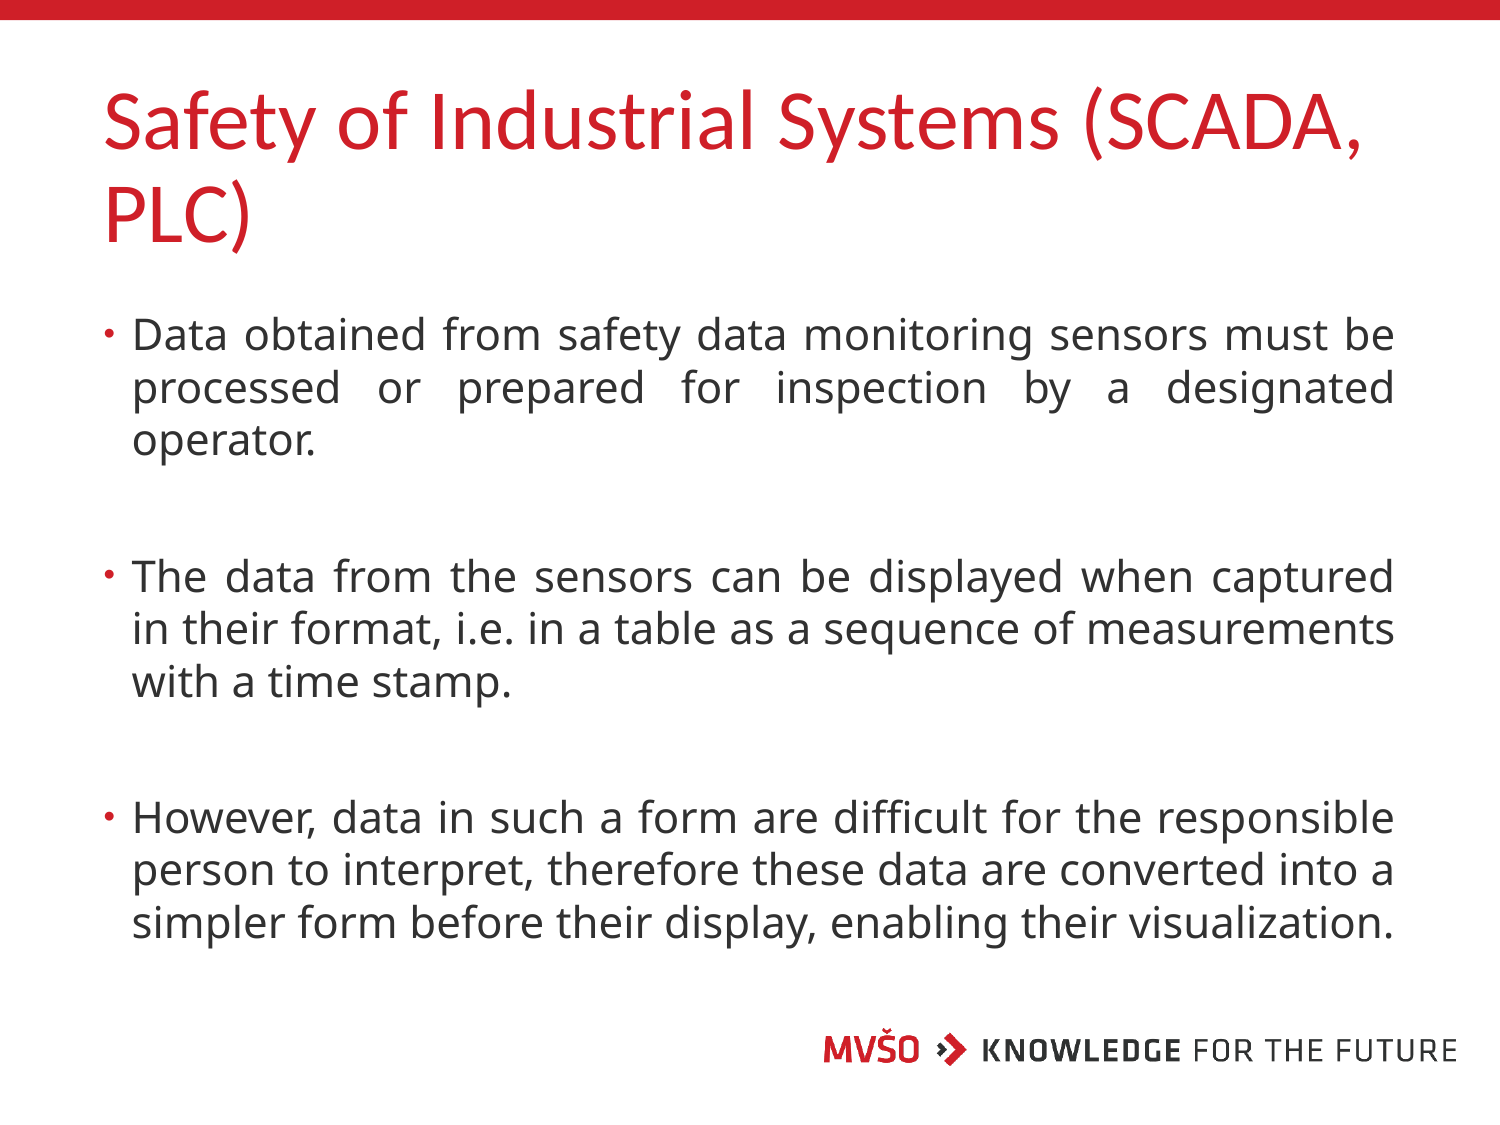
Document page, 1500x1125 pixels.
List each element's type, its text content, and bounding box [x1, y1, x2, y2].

list Data obtained from safety data monitoring sensors must be processed or prepared for inspection by a designated operator. The data from the sensors can be displayed when captured in their format, i.e. in a table as a sequence of measurements with a time stamp. However, data in such a form are difficult for the responsible person to interpret, therefore these data are converted into a simpler form before their display, enabling their visualization. [88, 299, 1412, 969]
picture [824, 1028, 1456, 1066]
title Safety of Industrial Systems (SCADA, PLC) [88, 59, 1412, 278]
